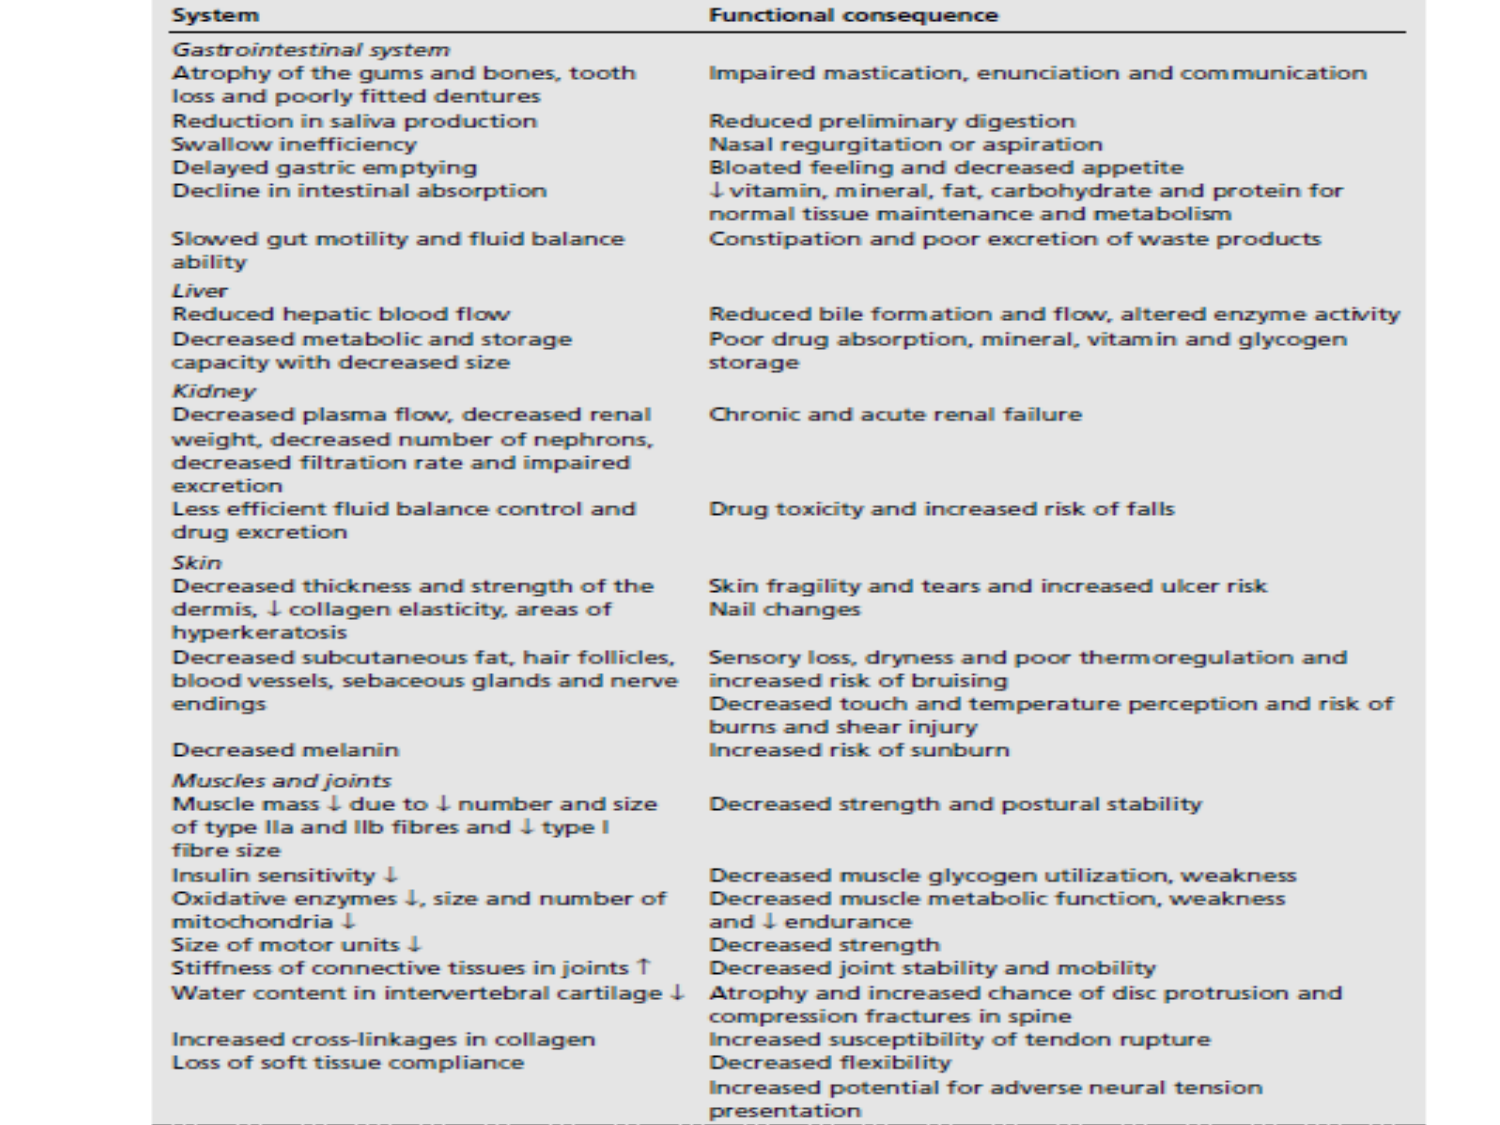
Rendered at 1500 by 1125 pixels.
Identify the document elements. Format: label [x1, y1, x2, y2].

list [149, 0, 1438, 1125]
